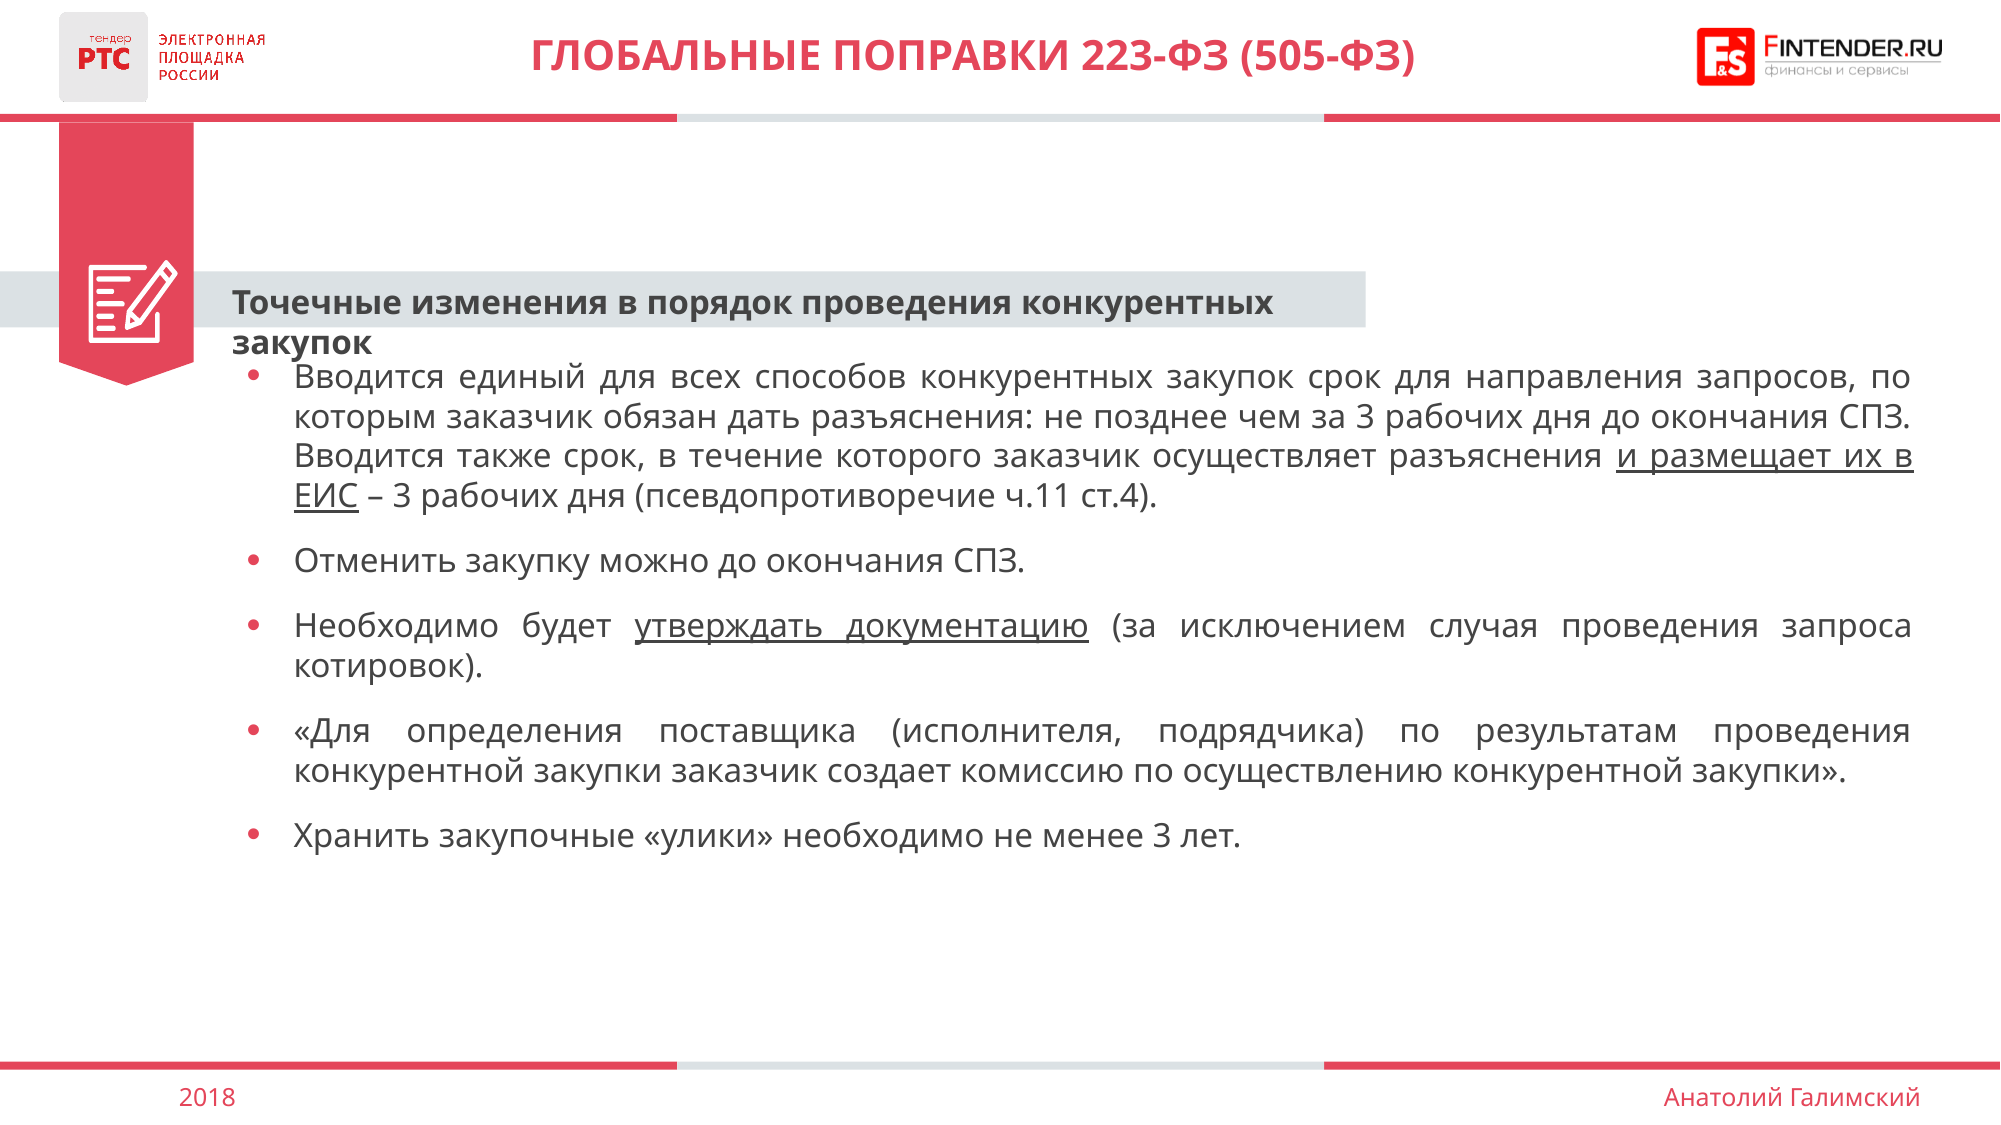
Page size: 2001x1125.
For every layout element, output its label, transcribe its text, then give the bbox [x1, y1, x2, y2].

text_box Вводится единый для всех способов конкурентных закупок срок для направления запросов, по которым заказчик обязан дать разъяснения: не позднее чем за 3 рабочих дня до окончания СПЗ. Вводится также срок, в течение которого заказчик осуществляет разъяснения и размещает их в ЕИС – 3 рабочих дня (псевдопротиворечие ч.11 ст.4). Отменить закупку можно до окончания СПЗ. Необходимо будет утверждать документацию (за исключением случая проведения запроса котировок). «Для определения поставщика (исполнителя, подрядчика) по результатам проведения конкурентной закупки заказчик создает комиссию по осуществлению конкурентной закупки». Хранить закупочные «улики» необходимо не менее 3 лет. [231, 347, 1929, 927]
text_box [124, 260, 178, 330]
text_box [58, 121, 195, 387]
text_box [195, 270, 1367, 328]
text_box [88, 264, 160, 343]
picture [1696, 18, 1942, 95]
text_box 2018 [0, 1073, 415, 1119]
picture [59, 12, 265, 102]
text_box Анатолий Галимский [1584, 1073, 2000, 1119]
text_box Точечные изменения в порядок проведения конкурентных закупок [231, 281, 1413, 347]
text_box [0, 270, 58, 328]
title ГЛОБАЛЬНЫЕ ПОПРАВКИ 223-фз (505-фз) [294, 0, 1652, 114]
